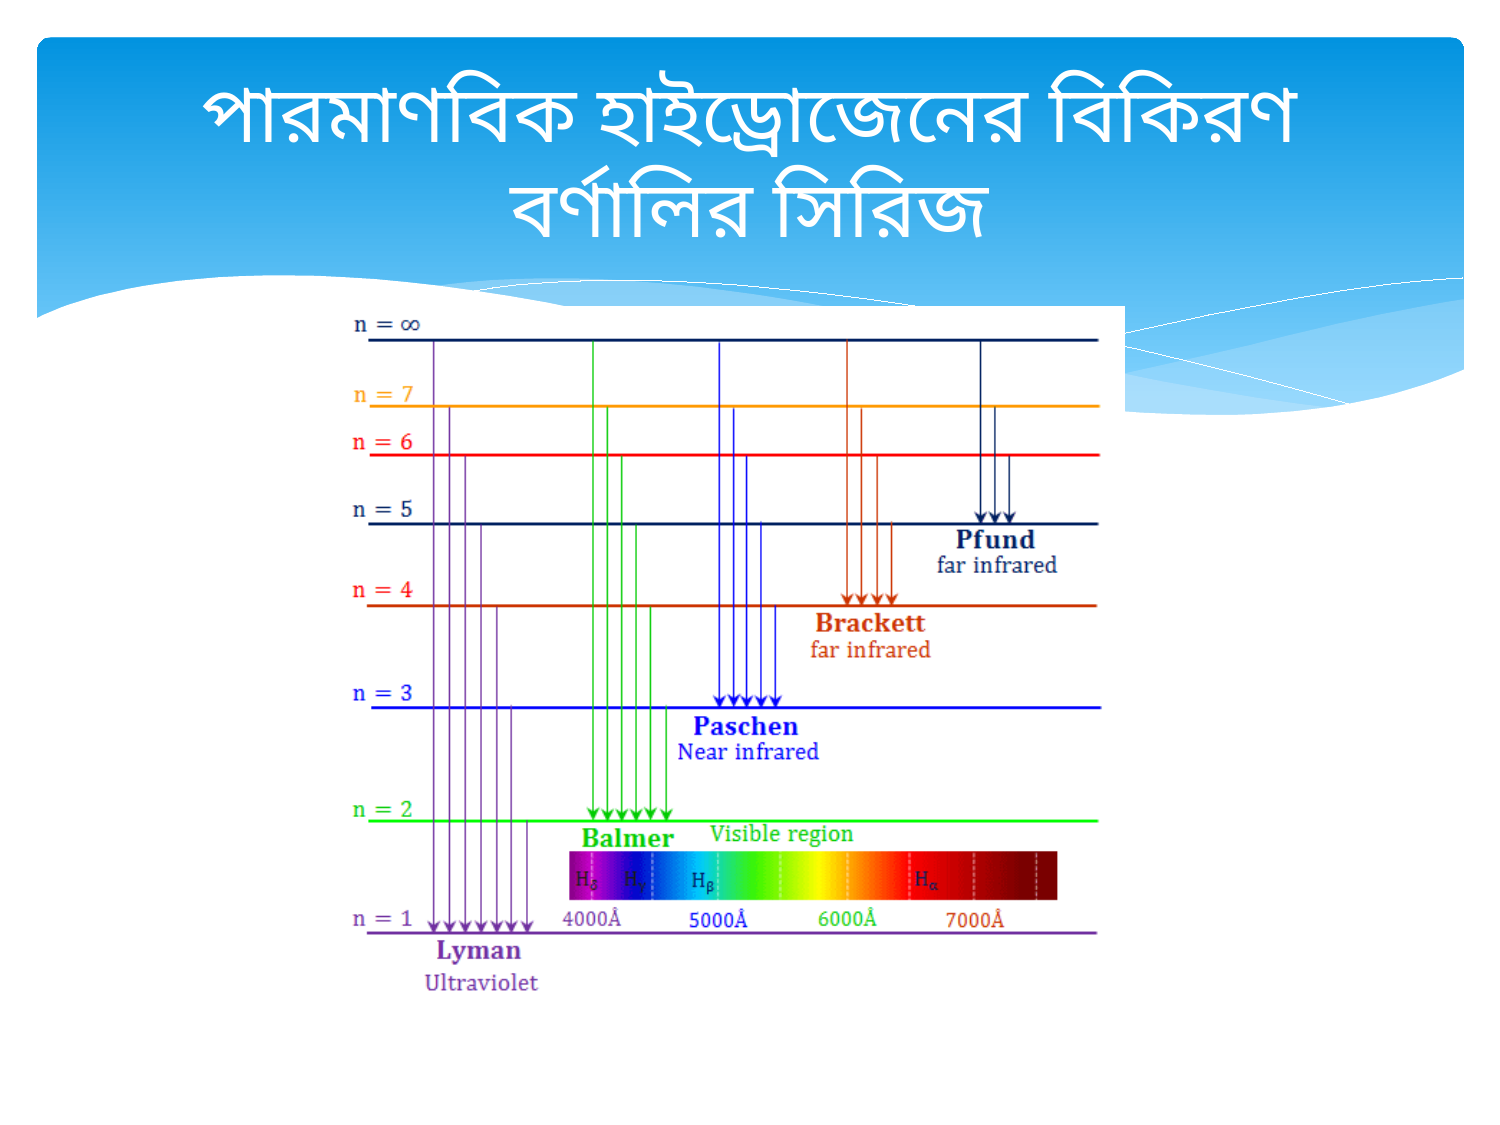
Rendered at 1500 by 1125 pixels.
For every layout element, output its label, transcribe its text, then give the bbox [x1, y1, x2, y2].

title পারমাণবিক হাইড্রোজেনের বিকিরণ বর্ণালির সিরিজ [75, 55, 1425, 261]
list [337, 306, 1126, 1006]
